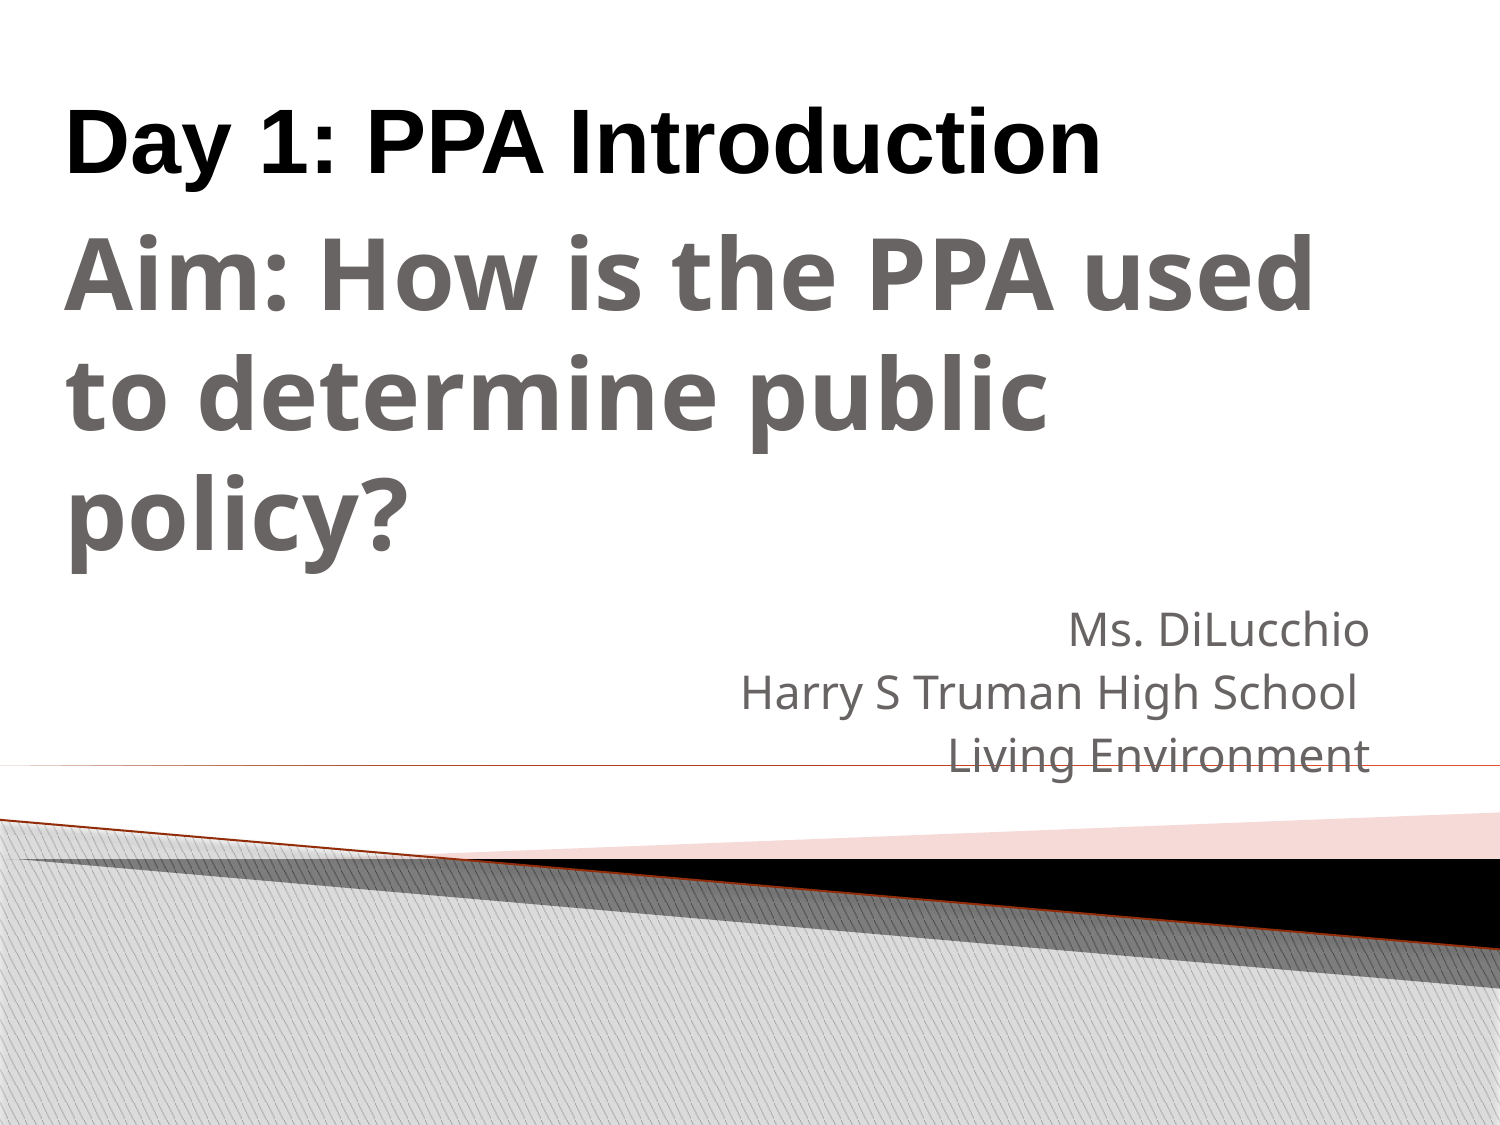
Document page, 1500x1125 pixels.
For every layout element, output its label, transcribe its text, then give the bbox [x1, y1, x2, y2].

subtitle Ms. DiLucchio Harry S Truman High School Living Environment [112, 592, 1388, 790]
text_box Day 1: PPA Introduction [50, 74, 1350, 200]
title Aim: How is the PPA used to determine public policy? [50, 299, 1413, 579]
picture [5, 859, 1500, 989]
